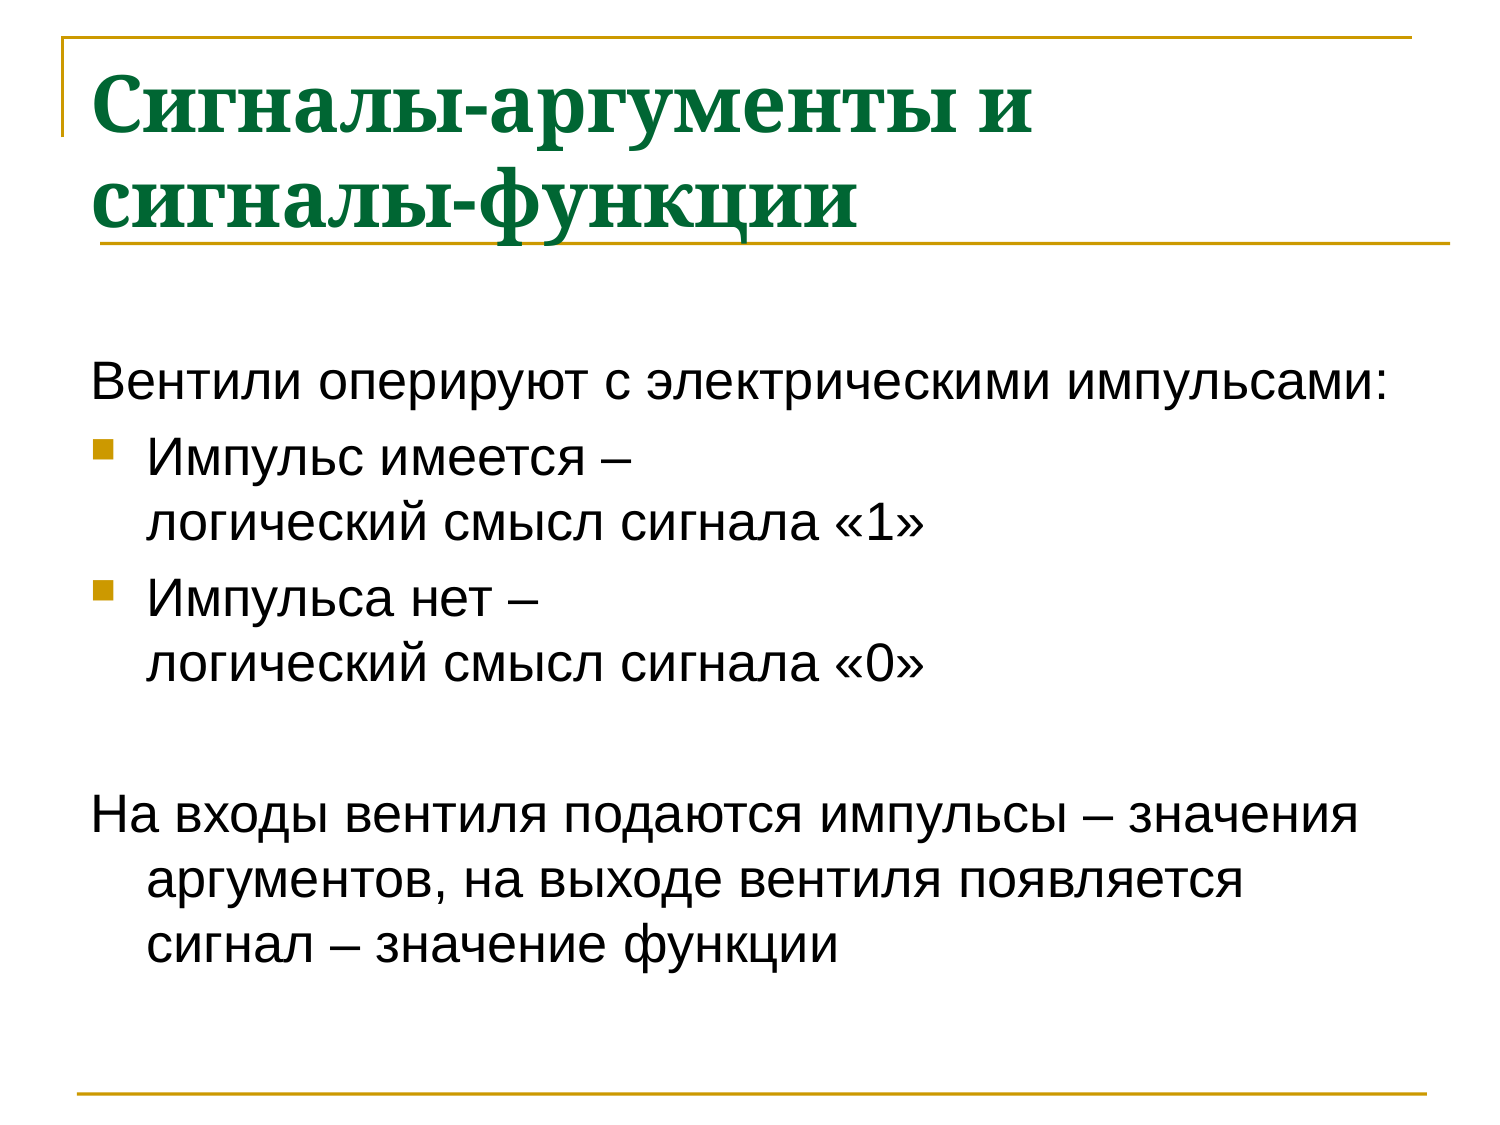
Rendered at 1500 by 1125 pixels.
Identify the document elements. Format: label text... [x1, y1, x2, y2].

title Сигналы-аргументы и сигналы-функции [74, 45, 1426, 233]
list Вентили оперируют с электрическими импульсами: Импульс имеется – логический смысл сигнала «1» Импульса нет – логический смысл сигнала «0» На входы вентиля подаются импульсы – значения аргументов, на выходе вентиля появляется сигнал – значение функции [74, 262, 1436, 1006]
